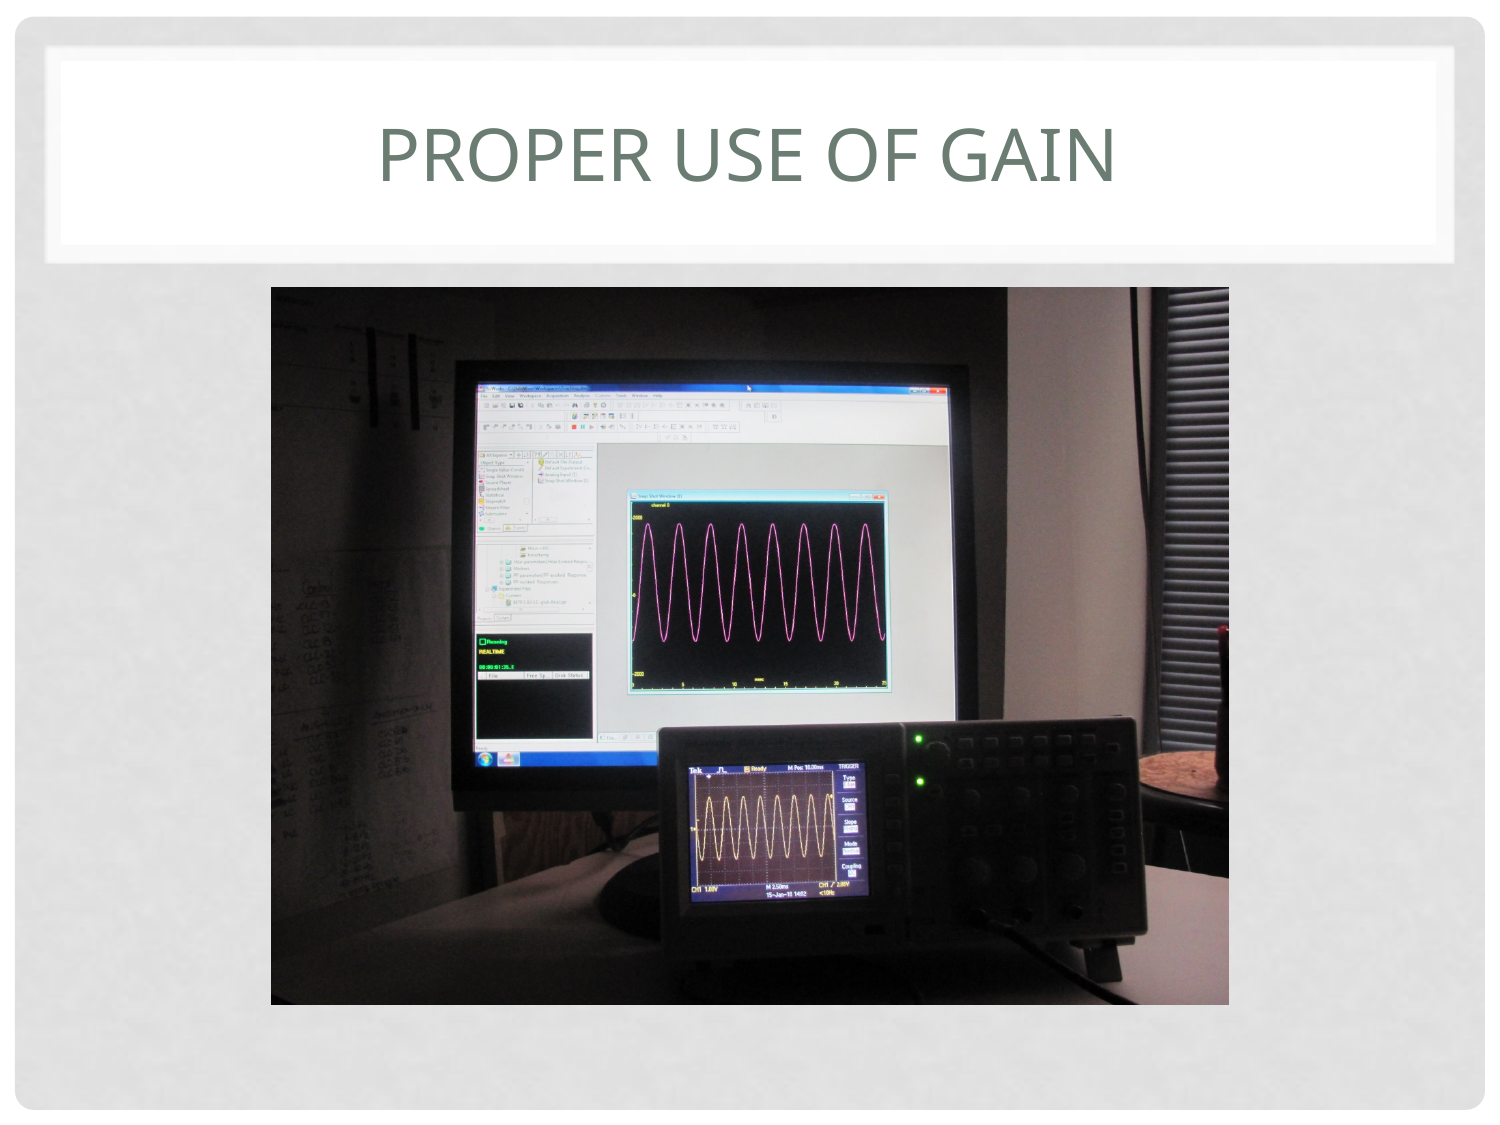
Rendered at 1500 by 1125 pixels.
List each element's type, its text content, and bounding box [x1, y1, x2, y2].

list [271, 287, 1229, 1006]
title Proper use of gain [69, 66, 1425, 238]
